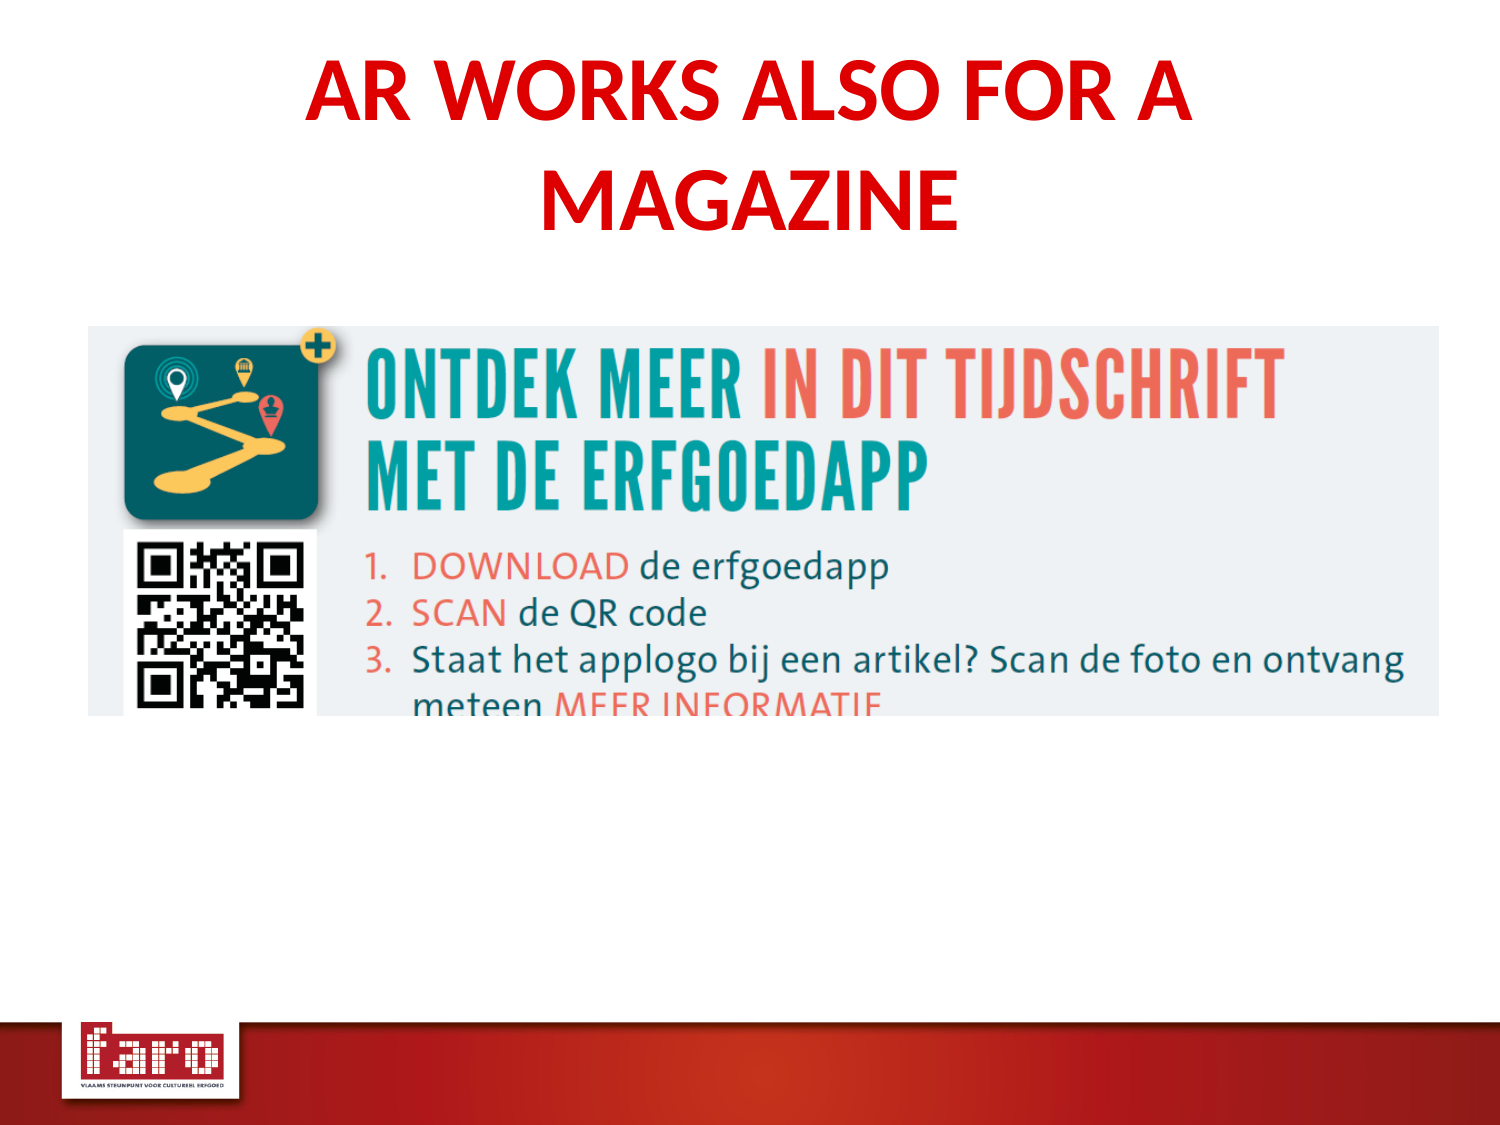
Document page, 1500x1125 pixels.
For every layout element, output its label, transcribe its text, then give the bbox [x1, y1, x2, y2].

title AR works also for a magazine [75, 45, 1425, 233]
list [88, 326, 1439, 717]
picture [0, 0, 1500, 1125]
